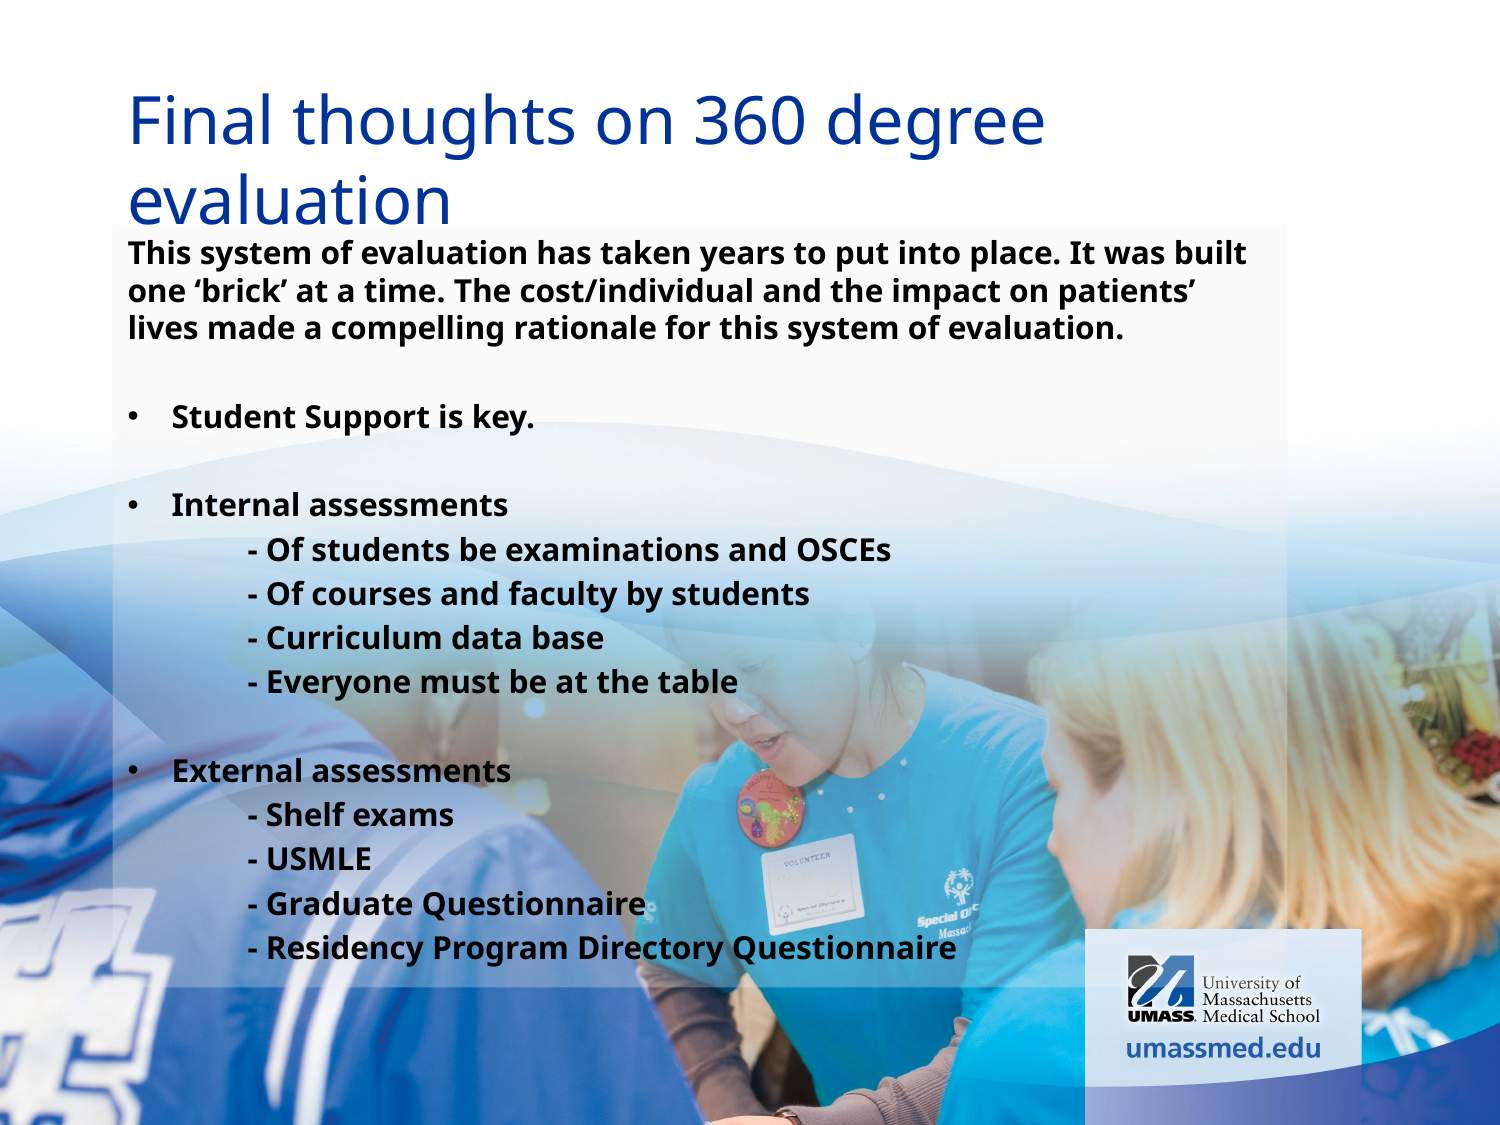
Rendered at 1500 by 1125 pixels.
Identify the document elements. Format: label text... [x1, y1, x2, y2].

subtitle This system of evaluation has taken years to put into place. It was built one ‘brick’ at a time. The cost/individual and the impact on patients’ lives made a compelling rationale for this system of evaluation. Student Support is key. Internal assessments - Of students be examinations and OSCEs - Of courses and faculty by students - Curriculum data base - Everyone must be at the table External assessments - Shelf exams - USMLE - Graduate Questionnaire - Residency Program Directory Questionnaire [112, 224, 1288, 988]
picture [0, 0, 1500, 1125]
title Final thoughts on 360 degree evaluation [112, 99, 1388, 216]
